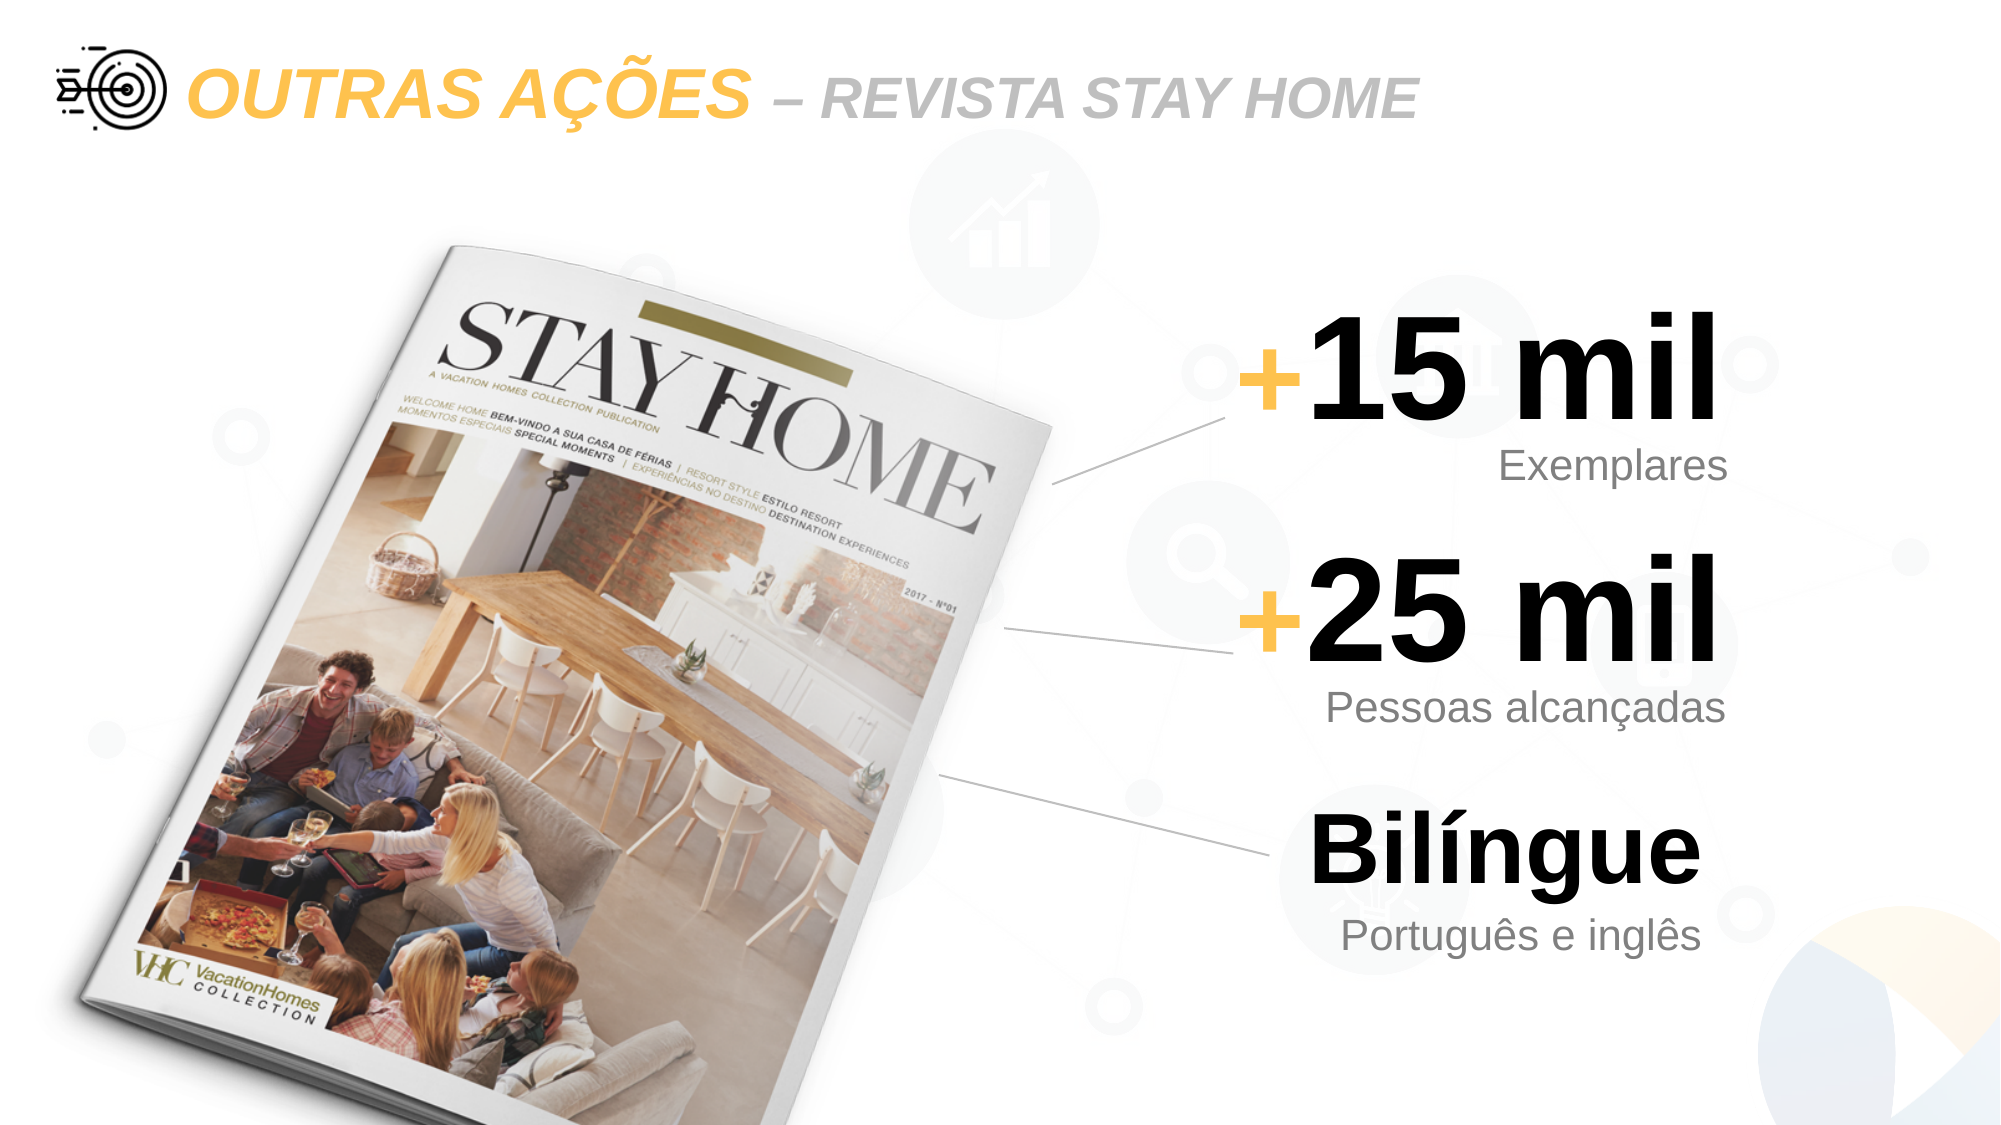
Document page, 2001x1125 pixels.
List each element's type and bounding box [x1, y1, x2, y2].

text_box [938, 774, 1270, 856]
picture [0, 0, 2000, 1125]
text_box [1051, 417, 1225, 485]
text_box [1004, 628, 1234, 654]
